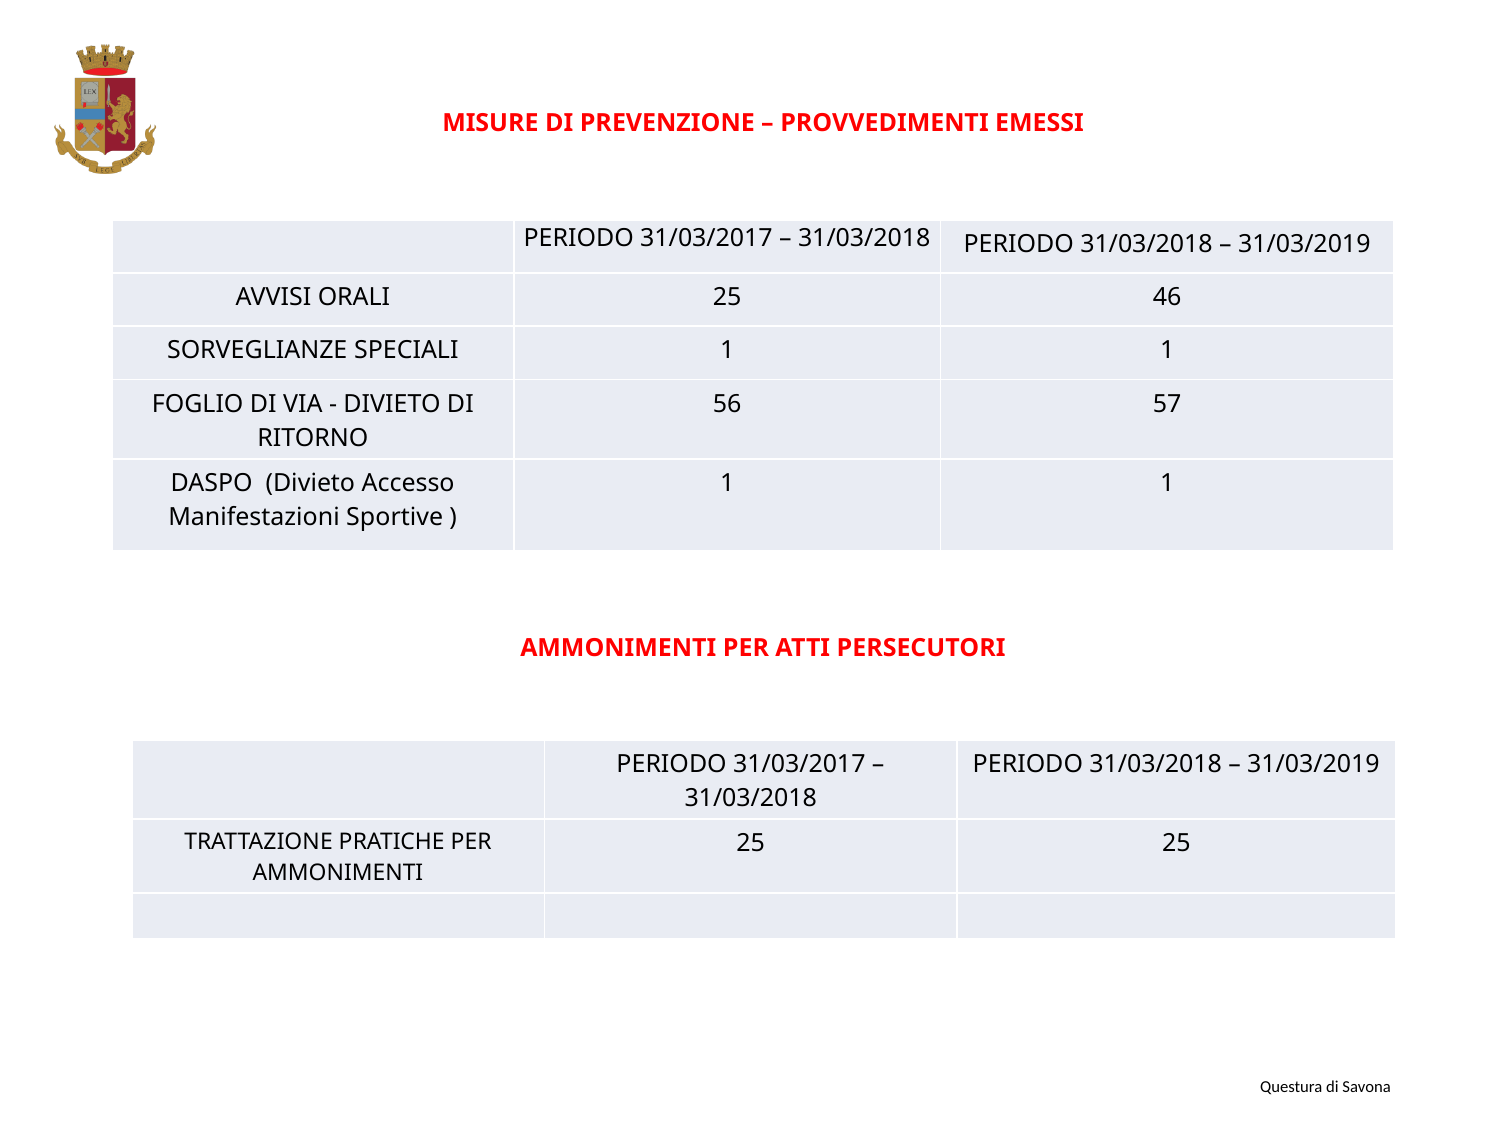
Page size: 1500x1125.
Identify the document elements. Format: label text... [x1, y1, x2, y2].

table_cell 25 [958, 820, 1395, 892]
table_header [133, 741, 544, 818]
table_cell 1 [941, 460, 1393, 550]
table_cell 57 [941, 380, 1393, 458]
table_cell DASPO (Divieto Accesso Manifestazioni Sportive ) [113, 460, 513, 550]
table_header PERIODO 31/03/2018 – 31/03/2019 [941, 221, 1393, 272]
table_header PERIODO 31/03/2017 – 31/03/2018 [545, 741, 956, 818]
table_cell AVVISI ORALI [113, 274, 513, 325]
table_cell 25 [515, 274, 940, 325]
table_cell TRATTAZIONE PRATICHE PER AMMONIMENTI [133, 820, 544, 892]
table_header [113, 221, 513, 272]
table_cell 1 [941, 327, 1393, 379]
table_cell 1 [515, 460, 940, 550]
text_box AMMONIMENTI PER ATTI PERSECUTORI [505, 624, 1022, 714]
table_cell 1 [515, 327, 940, 379]
table_header PERIODO 31/03/2017 – 31/03/2018 [515, 221, 940, 272]
title MISURE DI PREVENZIONE – PROVVEDIMENTI EMESSI [156, 90, 1439, 183]
table_cell FOGLIO DI VIA - DIVIETO DI RITORNO [113, 380, 513, 458]
picture [52, 42, 157, 177]
table_cell 46 [941, 274, 1393, 325]
table_cell [545, 894, 956, 938]
table_cell SORVEGLIANZE SPECIALI [113, 327, 513, 379]
text_box Questura di Savona [1245, 1068, 1406, 1104]
table_cell 56 [515, 380, 940, 458]
table_header PERIODO 31/03/2018 – 31/03/2019 [958, 741, 1395, 818]
table_cell 25 [545, 820, 956, 892]
table_cell [958, 894, 1395, 938]
table_cell [133, 894, 544, 938]
